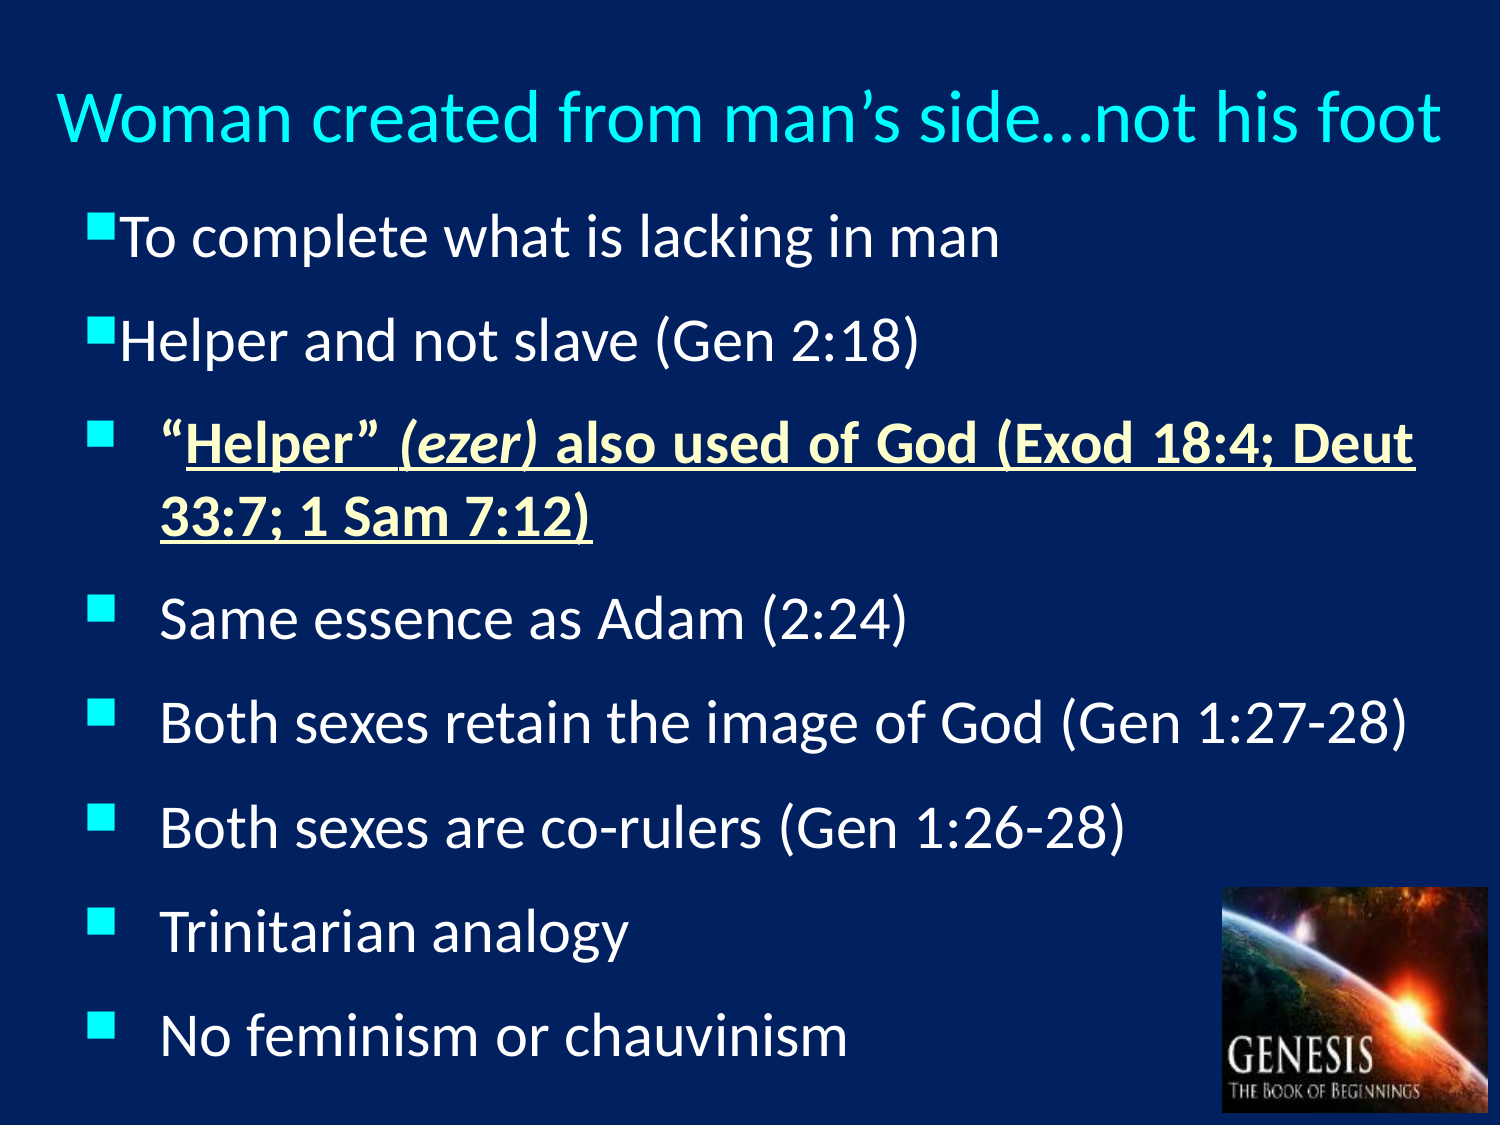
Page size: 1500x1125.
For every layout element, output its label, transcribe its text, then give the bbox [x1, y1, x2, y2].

picture [1222, 887, 1488, 1113]
title Woman created from man’s side…not his foot [0, 37, 1500, 188]
list To complete what is lacking in man Helper and not slave (Gen 2:18) “Helper” (ezer) also used of God (Exod 18:4; Deut 33:7; 1 Sam 7:12) Same essence as Adam (2:24) Both sexes retain the image of God (Gen 1:27-28) Both sexes are co-rulers (Gen 1:26-28) Trinitarian analogy No feminism or chauvinism [68, 187, 1432, 995]
